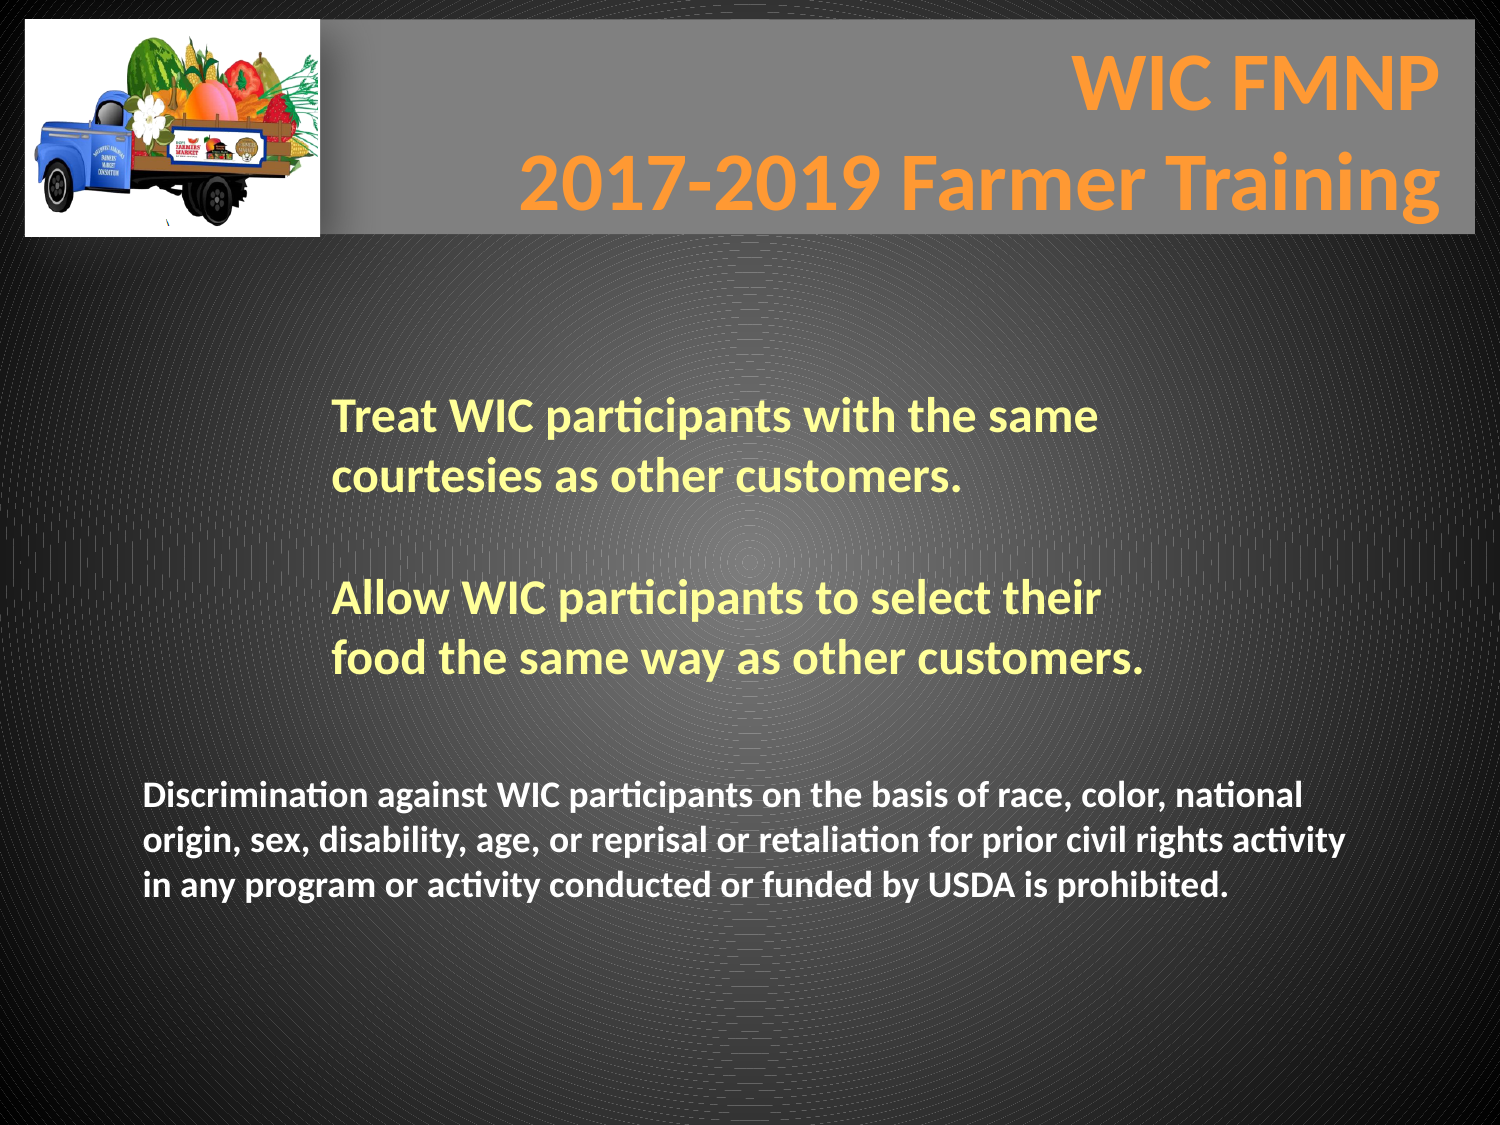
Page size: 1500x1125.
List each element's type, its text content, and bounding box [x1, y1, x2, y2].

text_box Treat WIC participants with the same courtesies as other customers. Allow WIC participants to select their food the same way as other customers. [316, 375, 1200, 743]
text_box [24, 19, 1476, 237]
text_box Discrimination against WIC participants on the basis of race, color, national origin, sex, disability, age, or reprisal or retaliation for prior civil rights activity in any program or activity conducted or funded by USDA is prohibited. [127, 762, 1379, 913]
